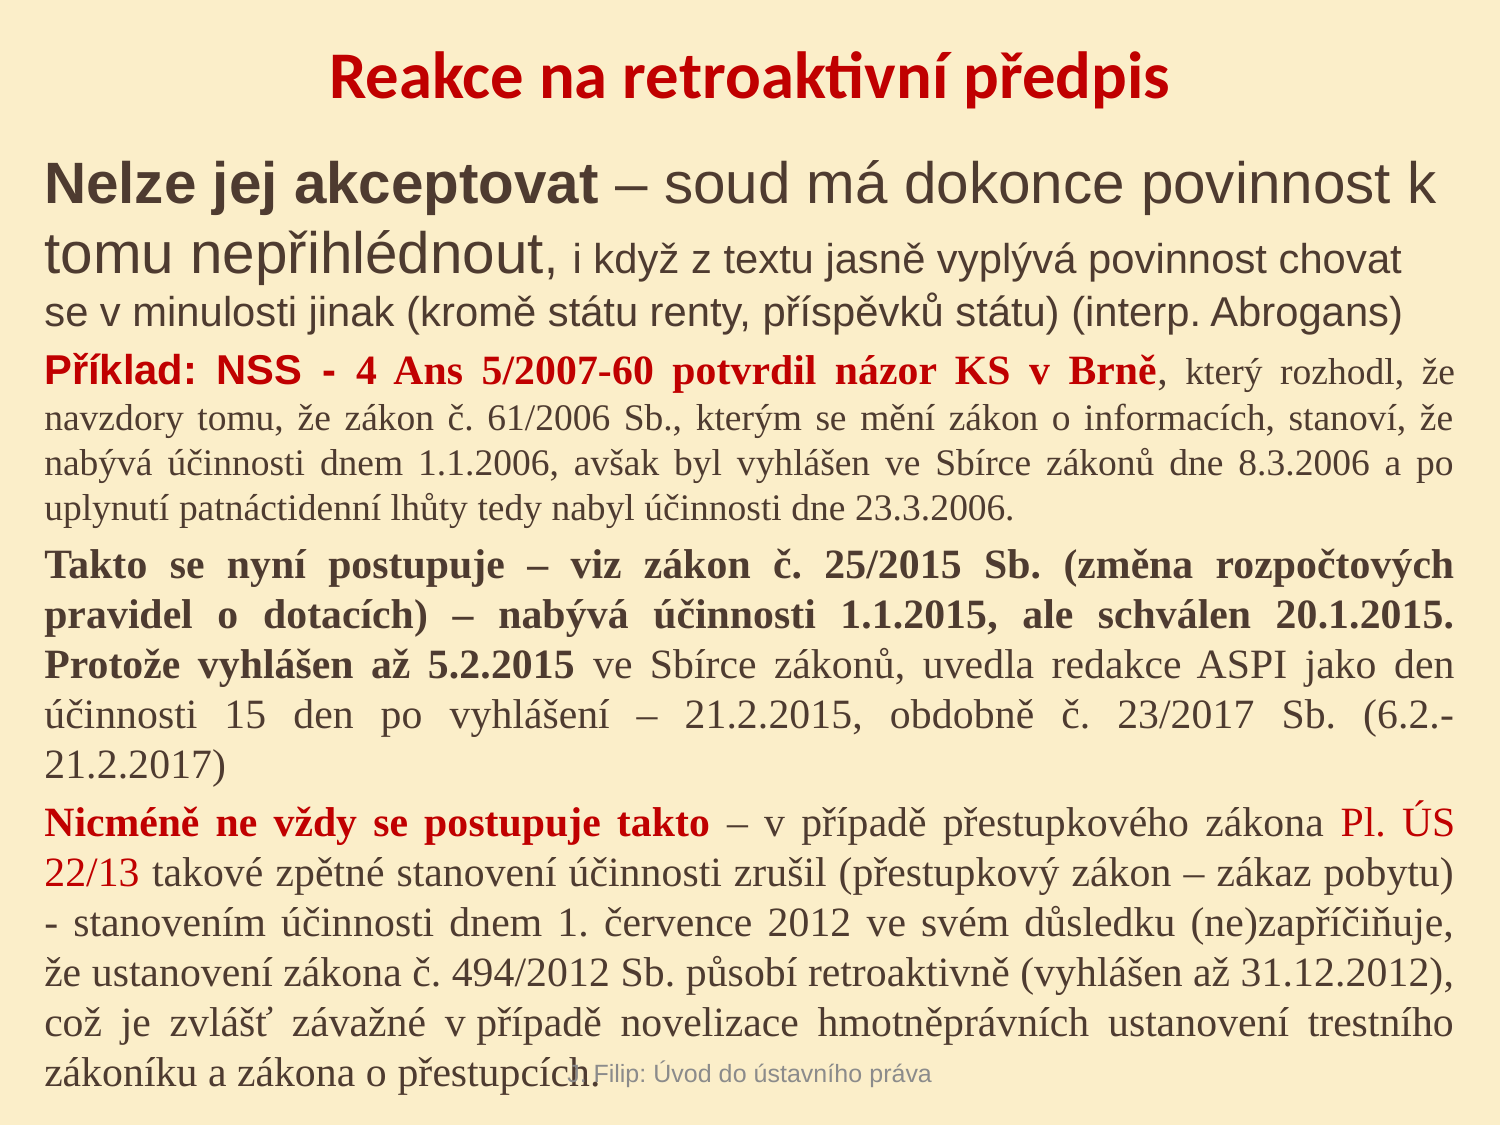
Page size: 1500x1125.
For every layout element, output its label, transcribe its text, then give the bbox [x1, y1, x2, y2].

footer J. Filip: Úvod do ústavního práva [512, 1042, 988, 1103]
list Nelze jej akceptovat – soud má dokonce povinnost k tomu nepřihlédnout, i když z textu jasně vyplývá povinnost chovat se v minulosti jinak (kromě státu renty, příspěvků státu) (interp. Abrogans) Příklad: NSS - 4 Ans 5/2007-60 potvrdil názor KS v Brně, který rozhodl, že navzdory tomu, že zákon č. 61/2006 Sb., kterým se mění zákon o informacích, stanoví, že nabývá účinnosti dnem 1.1.2006, avšak byl vyhlášen ve Sbírce zákonů dne 8.3.2006 a po uplynutí patnáctidenní lhůty tedy nabyl účinnosti dne 23.3.2006. Takto se nyní postupuje – viz zákon č. 25/2015 Sb. (změna rozpočtových pravidel o dotacích) – nabývá účinnosti 1.1.2015, ale schválen 20.1.2015. Protože vyhlášen až 5.2.2015 ve Sbírce zákonů, uvedla redakce ASPI jako den účinnosti 15 den po vyhlášení – 21.2.2015, obdobně č. 23/2017 Sb. (6.2.-21.2.2017) Nicméně ne vždy se postupuje takto – v případě přestupkového zákona Pl. ÚS 22/13 takové zpětné stanovení účinnosti zrušil (přestupkový zákon – zákaz pobytu) - stanovením účinnosti dnem 1. července 2012 ve svém důsledku (ne)zapříčiňuje, že ustanovení zákona č. 494/2012 Sb. působí retroaktivně (vyhlášen až 31.12.2012), což je zvlášť závažné v případě novelizace hmotněprávních ustanovení trestního zákoníku a zákona o přestupcích. [29, 137, 1471, 1059]
title Reakce na retroaktivní předpis [75, 7, 1425, 137]
